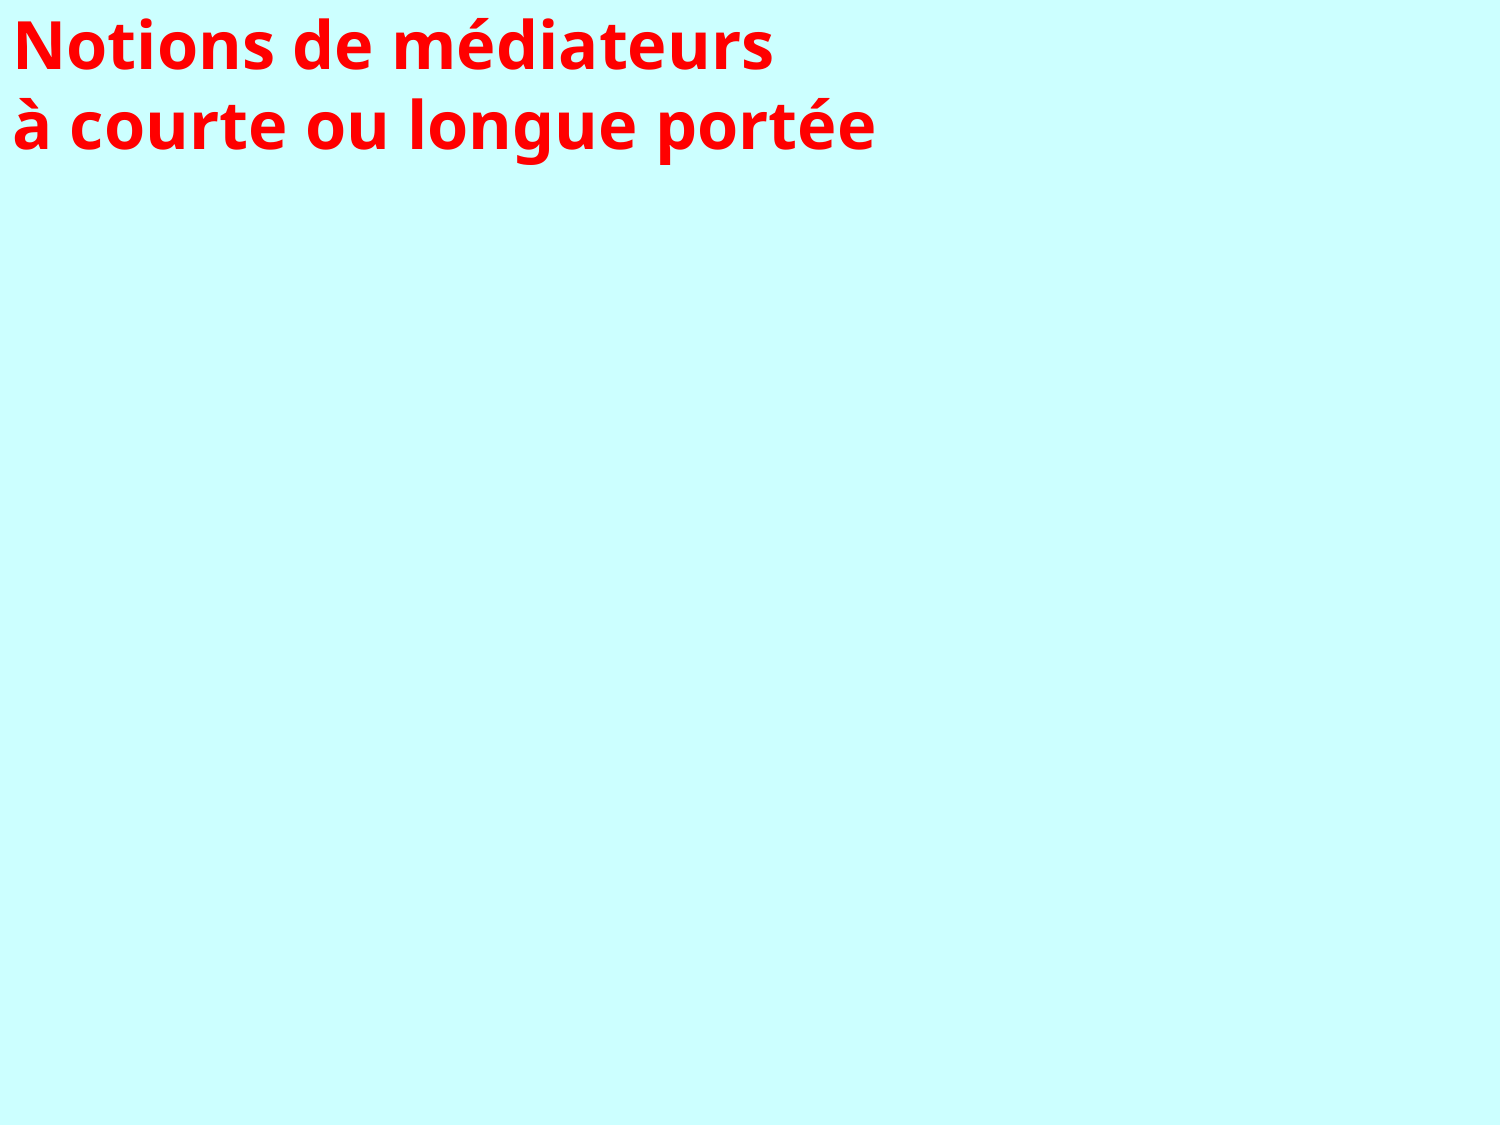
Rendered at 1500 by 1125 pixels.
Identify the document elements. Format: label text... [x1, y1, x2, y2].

text_box Notions de médiateurs à courte ou longue portée [0, 0, 892, 171]
